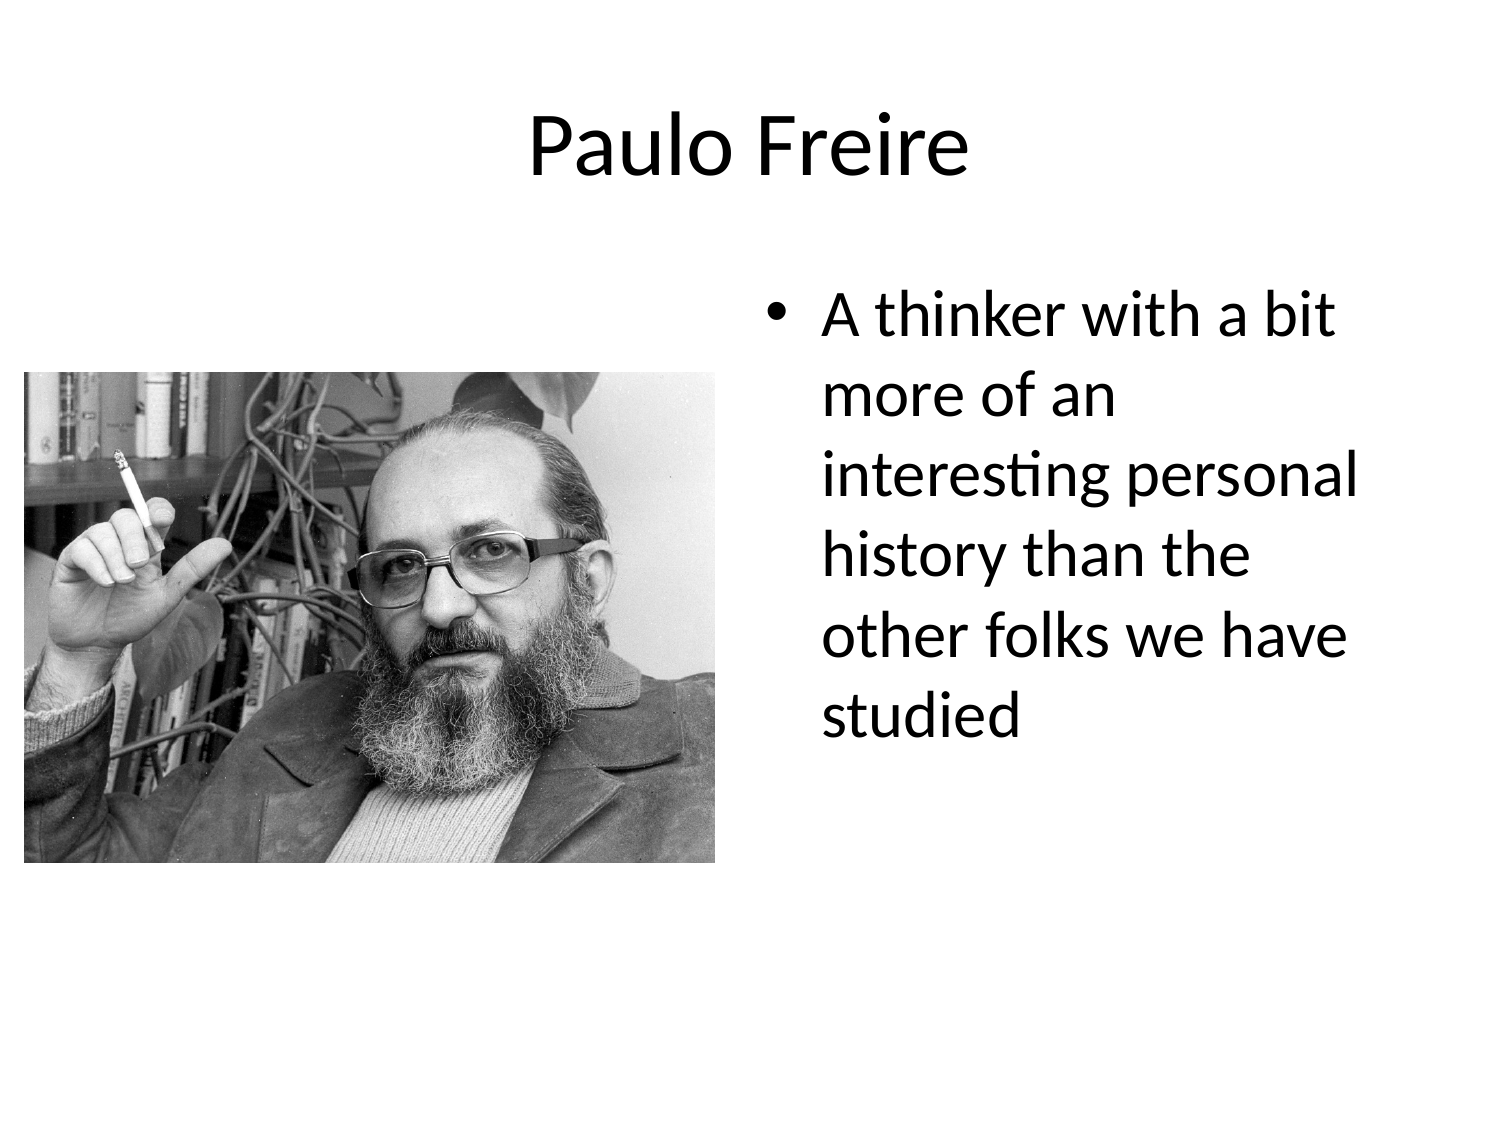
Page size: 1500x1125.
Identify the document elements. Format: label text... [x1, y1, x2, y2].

list A thinker with a bit more of an interesting personal history than the other folks we have studied [750, 262, 1425, 1005]
title Paulo Freire [75, 45, 1425, 233]
picture [24, 372, 716, 863]
